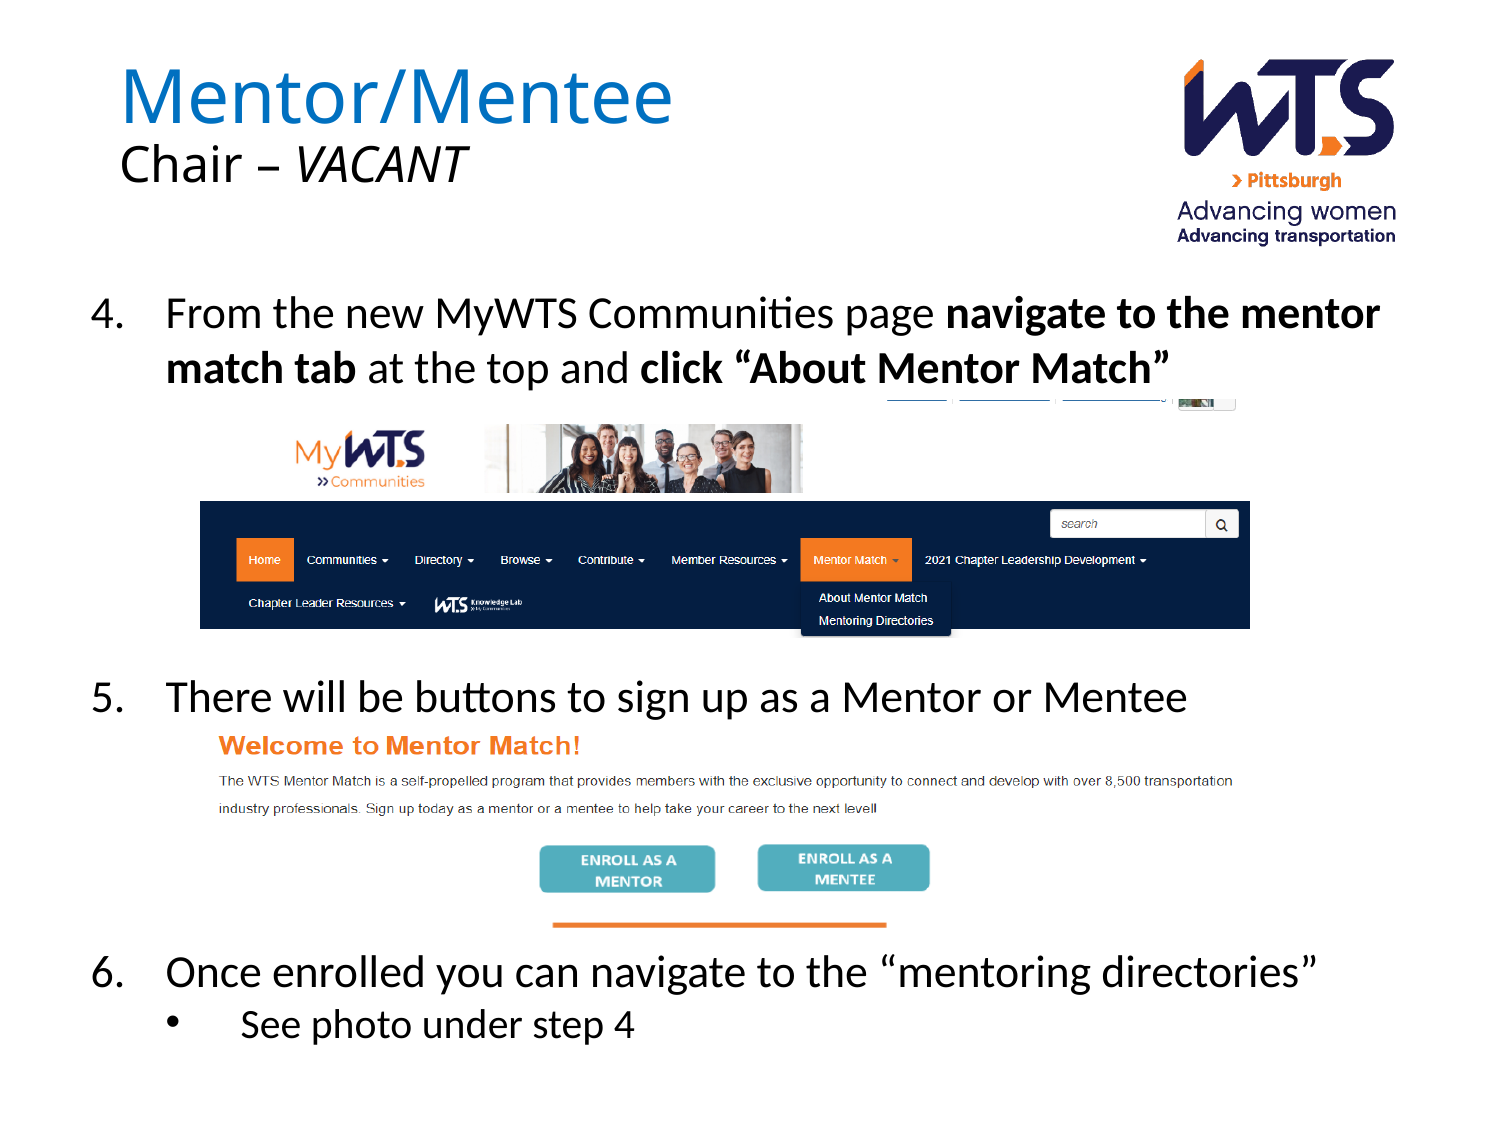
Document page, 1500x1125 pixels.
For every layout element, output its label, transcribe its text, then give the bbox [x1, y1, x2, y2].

picture [199, 399, 1250, 638]
picture [1175, 228, 1397, 248]
title Mentor/Mentee Chair – VACANT [104, 24, 1398, 228]
picture [199, 728, 1250, 950]
text_box From the new MyWTS Communities page navigate to the mentor match tab at the top and click “About Mentor Match” There will be buttons to sign up as a Mentor or Mentee Once enrolled you can navigate to the “mentoring directories” See photo under step 4 [75, 275, 1426, 1063]
